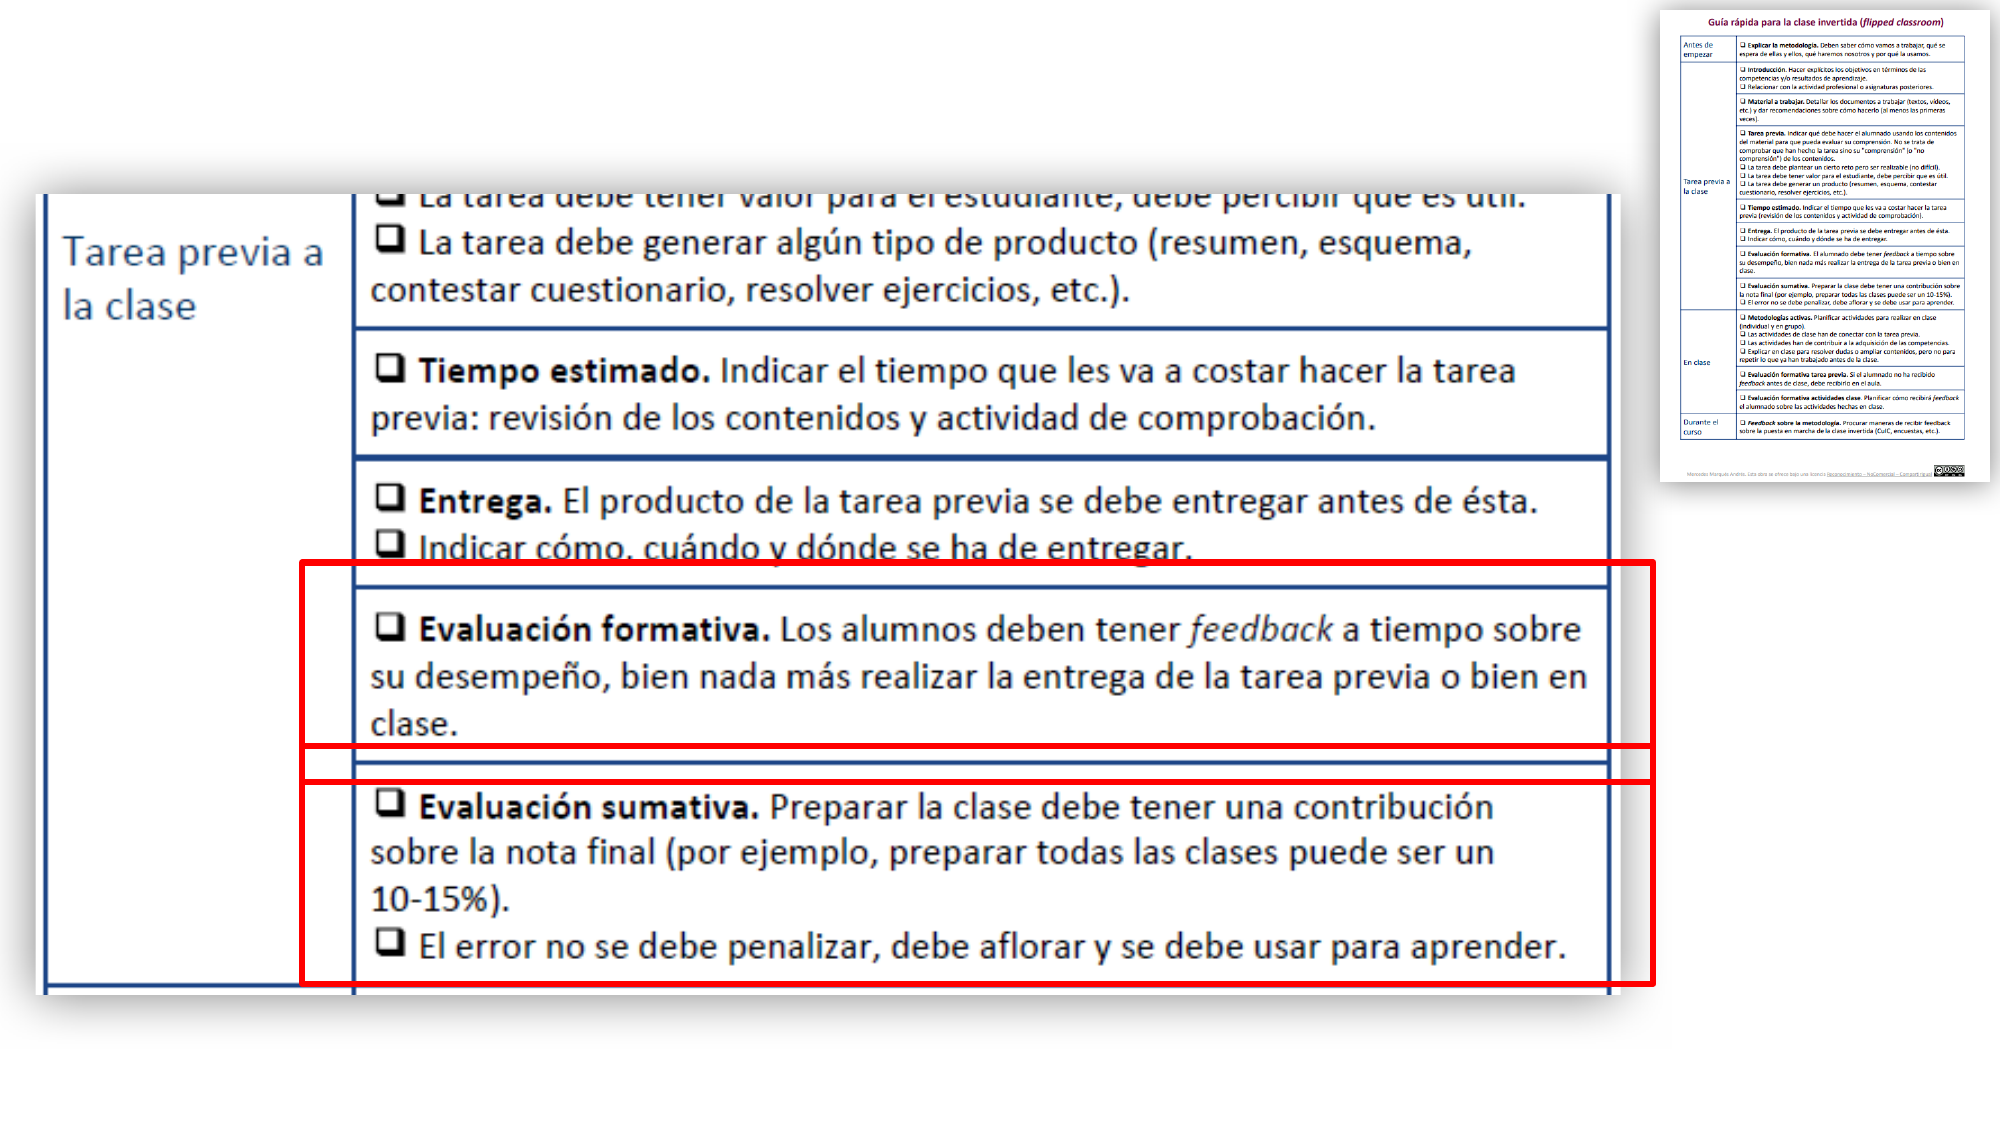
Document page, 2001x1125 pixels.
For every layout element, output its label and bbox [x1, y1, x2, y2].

picture [1660, 10, 1990, 483]
text_box [1625, 745, 1654, 984]
picture [35, 194, 1621, 995]
text_box [1625, 562, 1654, 745]
